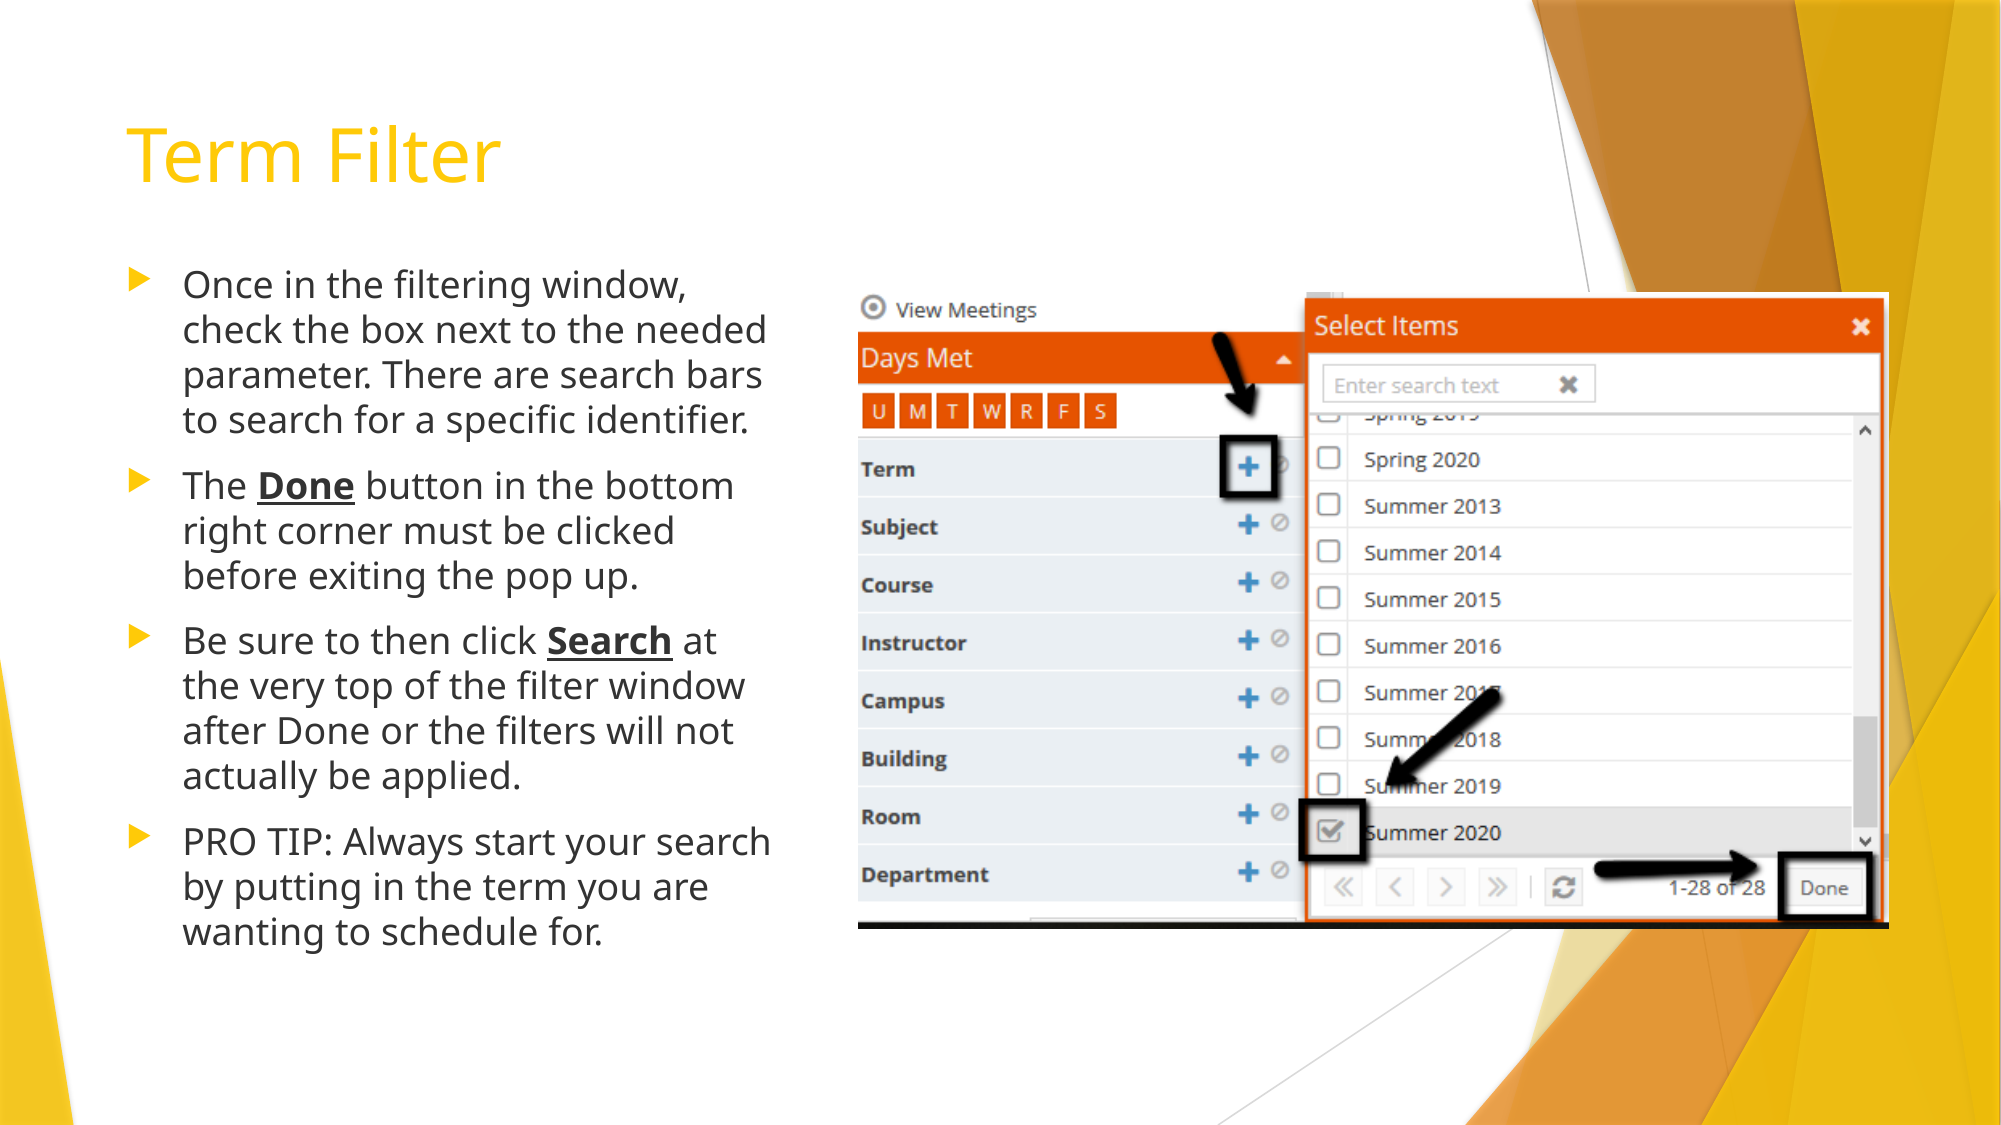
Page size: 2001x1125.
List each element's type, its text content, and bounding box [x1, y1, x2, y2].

title Term Filter [111, 99, 1522, 317]
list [857, 291, 1890, 930]
list Once in the filtering window, check the box next to the needed parameter. There are search bars to search for a specific identifier. The Done button in the bottom right corner must be clicked before exiting the pop up. Be sure to then click Search at the very top of the filter window after Done or the filters will not actually be applied. PRO TIP: Always start your search by putting in the term you are wanting to schedule for. [111, 253, 798, 968]
